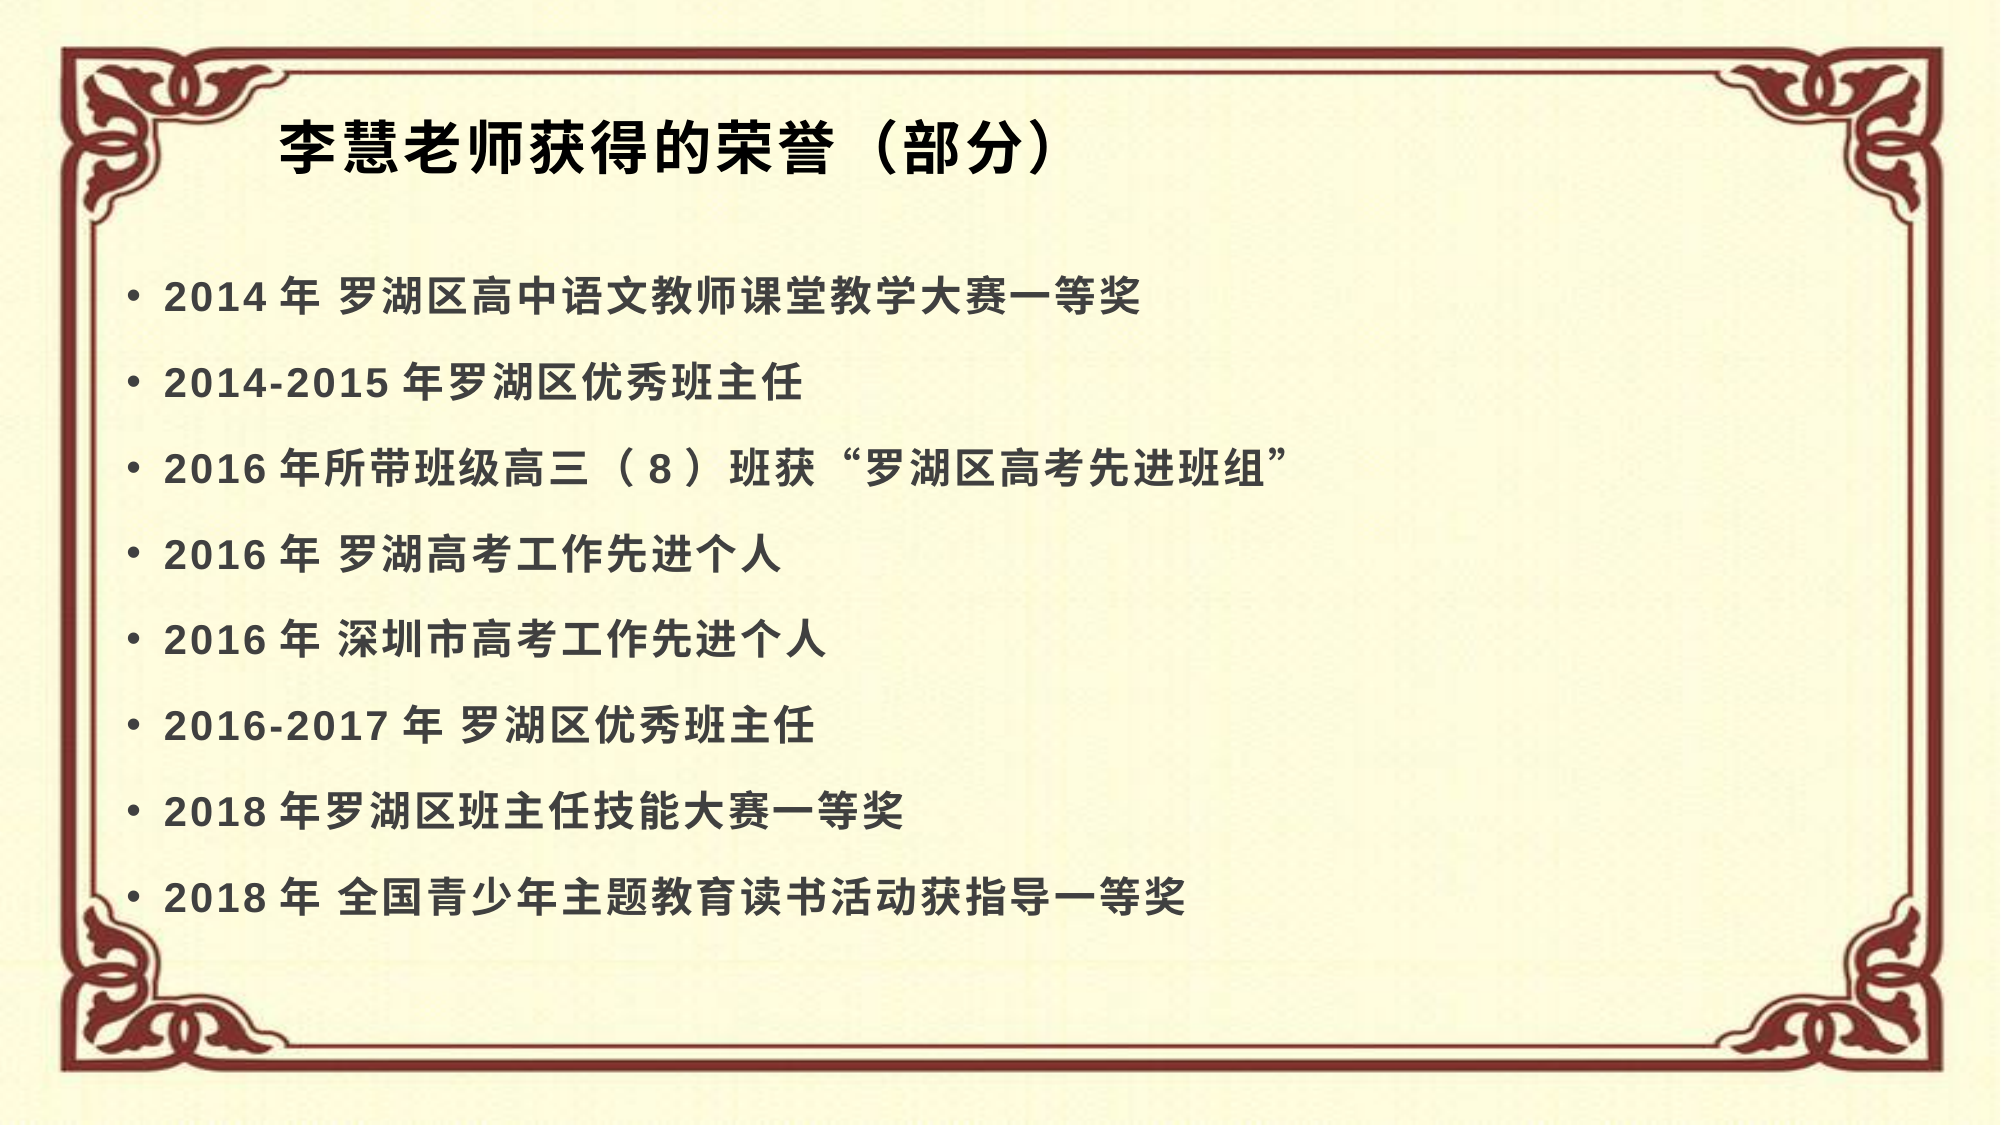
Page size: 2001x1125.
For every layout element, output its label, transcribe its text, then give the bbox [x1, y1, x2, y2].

title 李慧老师获得的荣誉（部分） [262, 70, 1891, 222]
picture [0, 0, 2001, 1125]
list 2014年 罗湖区高中语文教师课堂教学大赛一等奖 2014-2015年罗湖区优秀班主任 2016年所带班级高三（8）班获“罗湖区高考先进班组” 2016年 罗湖高考工作先进个人 2016年 深圳市高考工作先进个人 2016-2017年 罗湖区优秀班主任 2018年罗湖区班主任技能大赛一等奖 2018年 全国青少年主题教育读书活动获指导一等奖 [109, 254, 1891, 1040]
